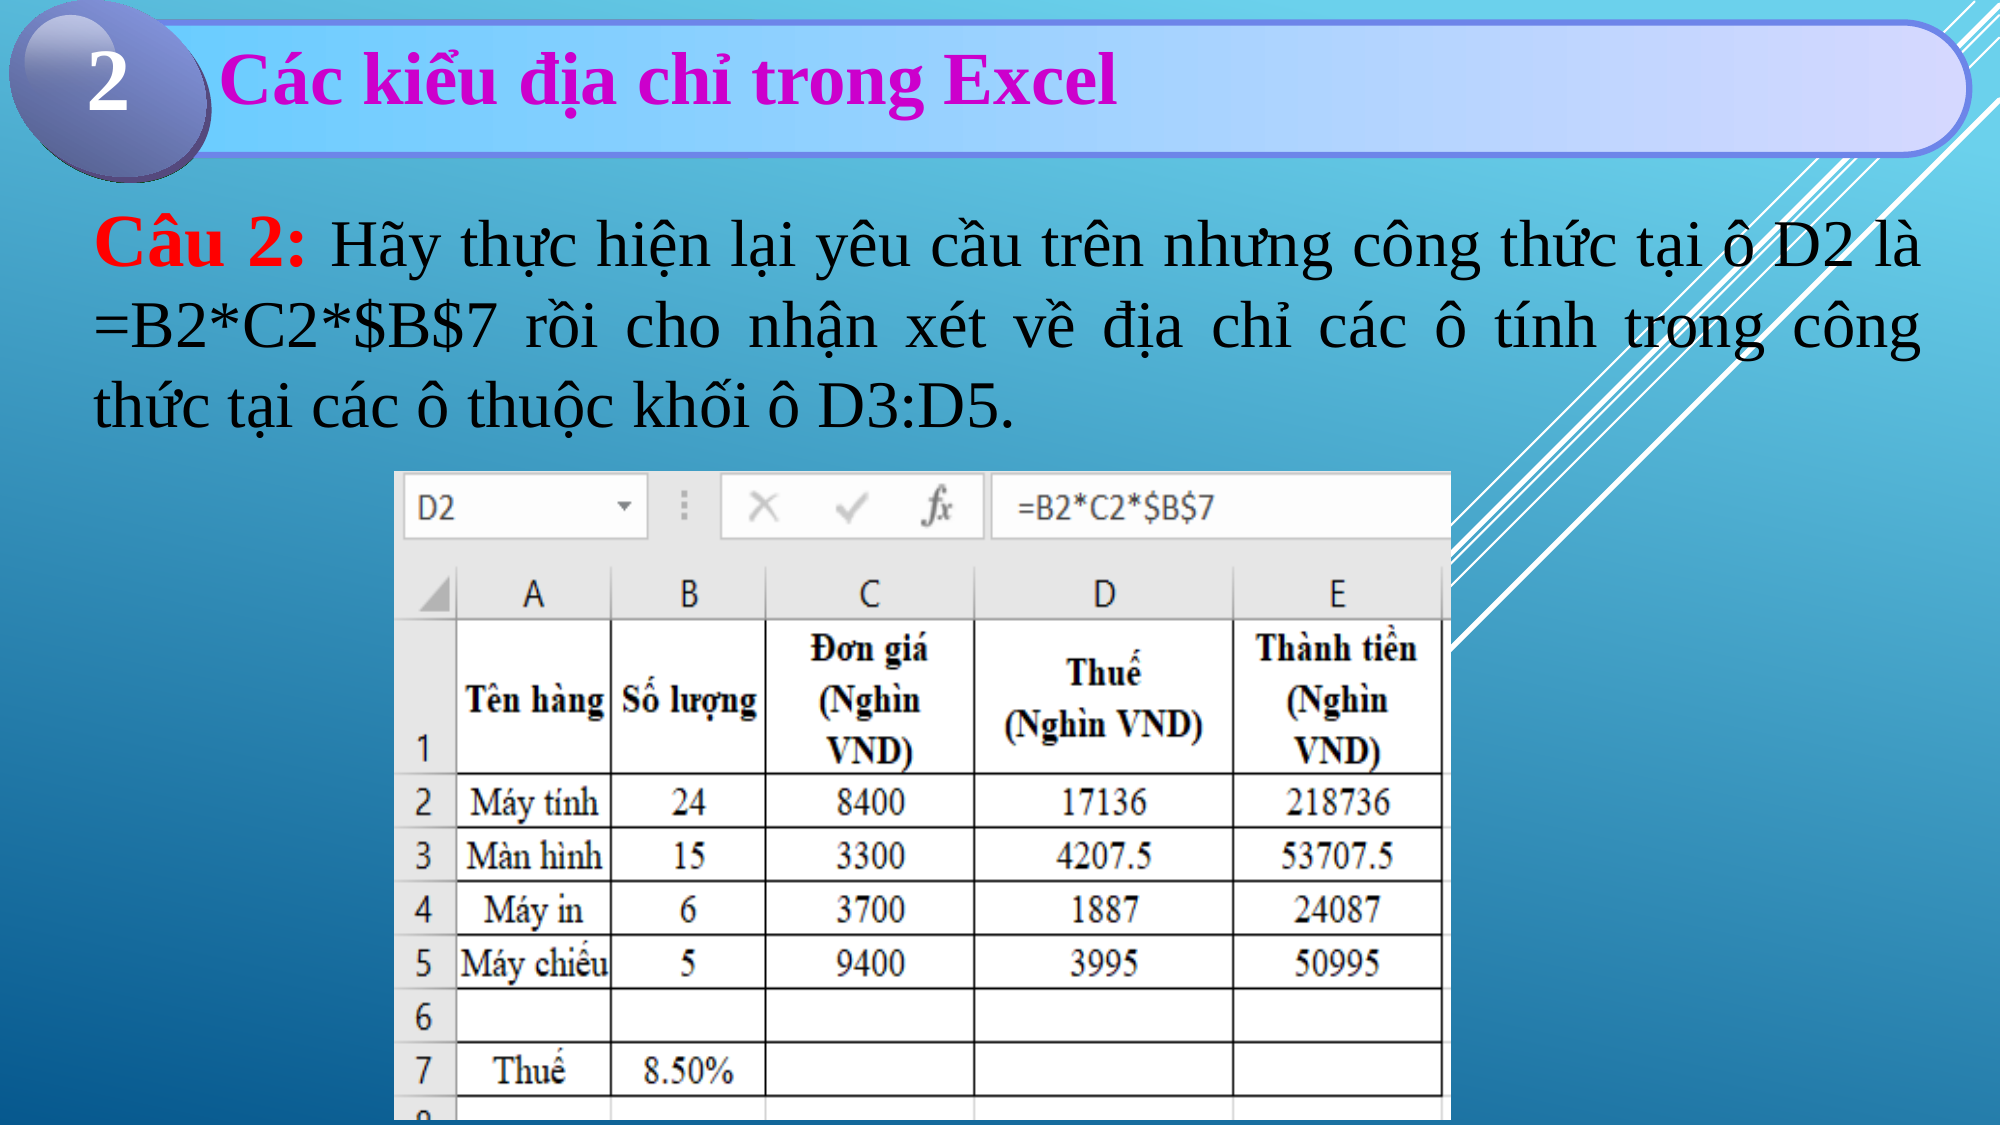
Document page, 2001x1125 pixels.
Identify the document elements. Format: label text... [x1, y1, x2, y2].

picture [393, 471, 1451, 1121]
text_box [5, 4, 1970, 179]
text_box Câu 2: Hãy thực hiện lại yêu cầu trên nhưng công thức tại ô D2 là =B2*C2*$B$7 rồi cho nhận xét về địa chỉ các ô tính trong công thức tại các ô thuộc khối ô D3:D5. [78, 183, 1941, 449]
